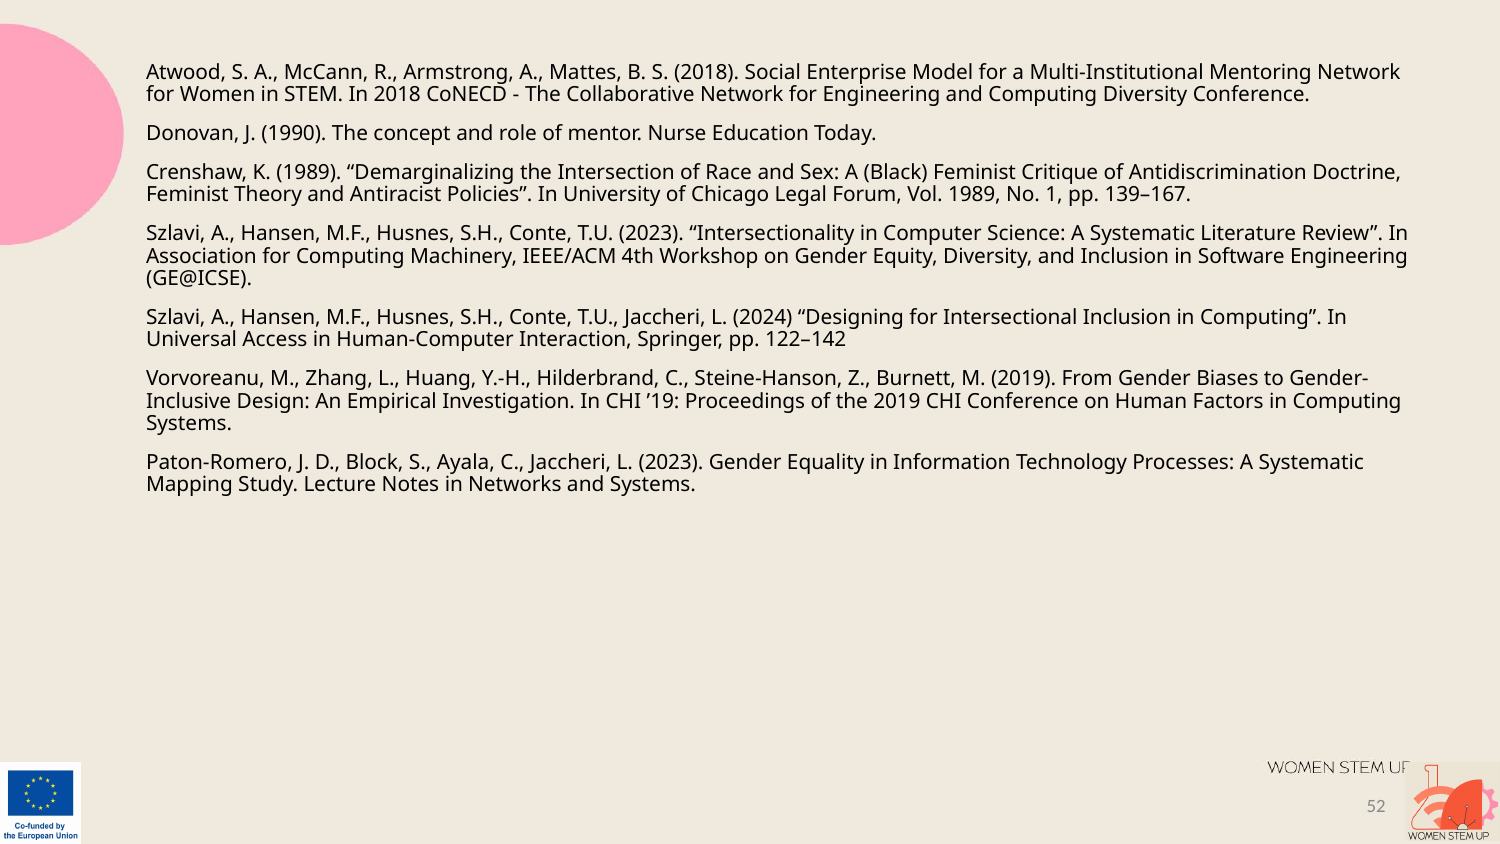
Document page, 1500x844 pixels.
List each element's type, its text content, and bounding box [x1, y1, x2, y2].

picture [0, 0, 1500, 844]
slide_number ‹#› [1059, 782, 1397, 827]
list Atwood, S. A., McCann, R., Armstrong, A., Mattes, B. S. (2018). Social Enterprise Model for a Multi-Institutional Mentoring Network for Women in STEM. In 2018 CoNECD - The Collaborative Network for Engineering and Computing Diversity Conference. Donovan, J. (1990). The concept and role of mentor. Nurse Education Today. Crenshaw, K. (1989). “Demarginalizing the Intersection of Race and Sex: A (Black) Feminist Critique of Antidiscrimination Doctrine, Feminist Theory and Antiracist Policies”. In University of Chicago Legal Forum, Vol. 1989, No. 1, pp. 139–167. Szlavi, A., Hansen, M.F., Husnes, S.H., Conte, T.U. (2023). “Intersectionality in Computer Science: A Systematic Literature Review”. In Association for Computing Machinery, IEEE/ACM 4th Workshop on Gender Equity, Diversity, and Inclusion in Software Engineering (GE@ICSE). Szlavi, A., Hansen, M.F., Husnes, S.H., Conte, T.U., Jaccheri, L. (2024) “Designing for Intersectional Inclusion in Computing”. In Universal Access in Human-Computer Interaction, Springer, pp. 122–142 Vorvoreanu, M., Zhang, L., Huang, Y.-H., Hilderbrand, C., Steine-Hanson, Z., Burnett, M. (2019). From Gender Biases to Gender-Inclusive Design: An Empirical Investigation. In CHI ’19: Proceedings of the 2019 CHI Conference on Human Factors in Computing Systems. Paton-Romero, J. D., Block, S., Ayala, C., Jaccheri, L. (2023). Gender Equality in Information Technology Processes: A Systematic Mapping Study. Lecture Notes in Networks and Systems. [134, 55, 1429, 765]
